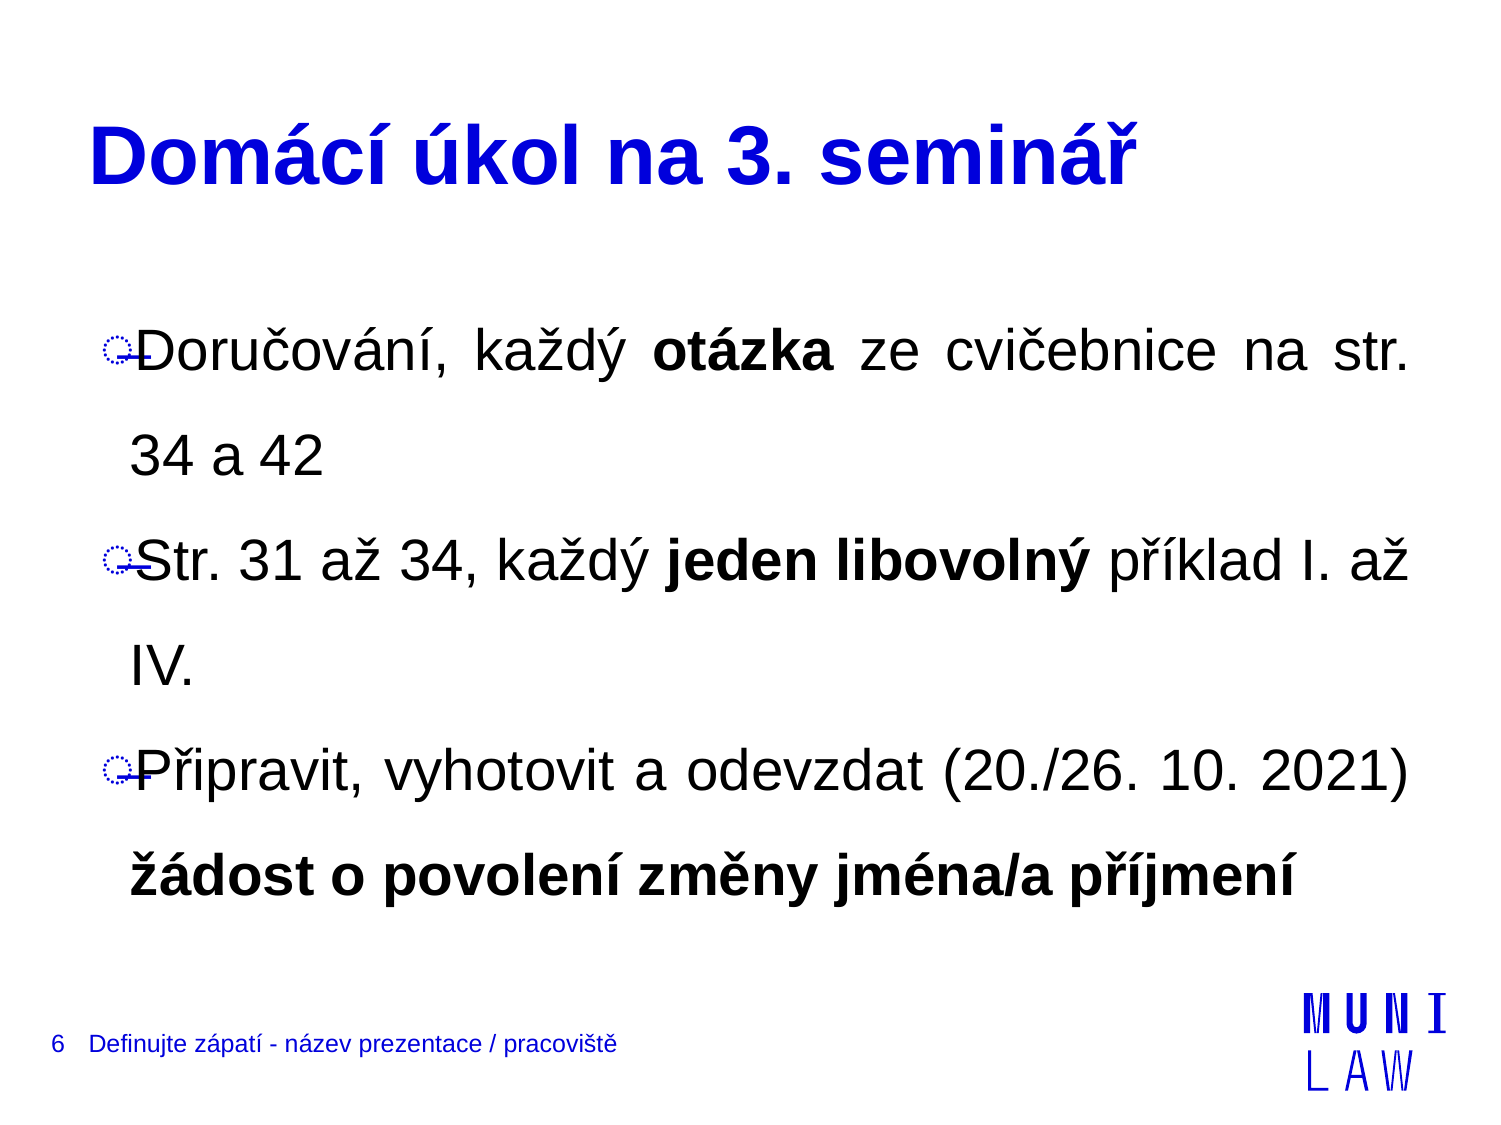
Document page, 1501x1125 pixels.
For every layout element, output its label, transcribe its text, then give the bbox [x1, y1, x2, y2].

slide_number 6 [50, 1021, 82, 1063]
footer Definujte zápatí - název prezentace / pracoviště [88, 1021, 1064, 1063]
title Domácí úkol na 3. seminář [88, 118, 1412, 193]
list Doručování, každý otázka ze cvičebnice na str. 34 a 42 Str. 31 až 34, každý jeden libovolný příklad I. až IV. Připravit, vyhotovit a odevzdat (20./26. 10. 2021) žádost o povolení změny jména/a příjmení [88, 277, 1412, 957]
